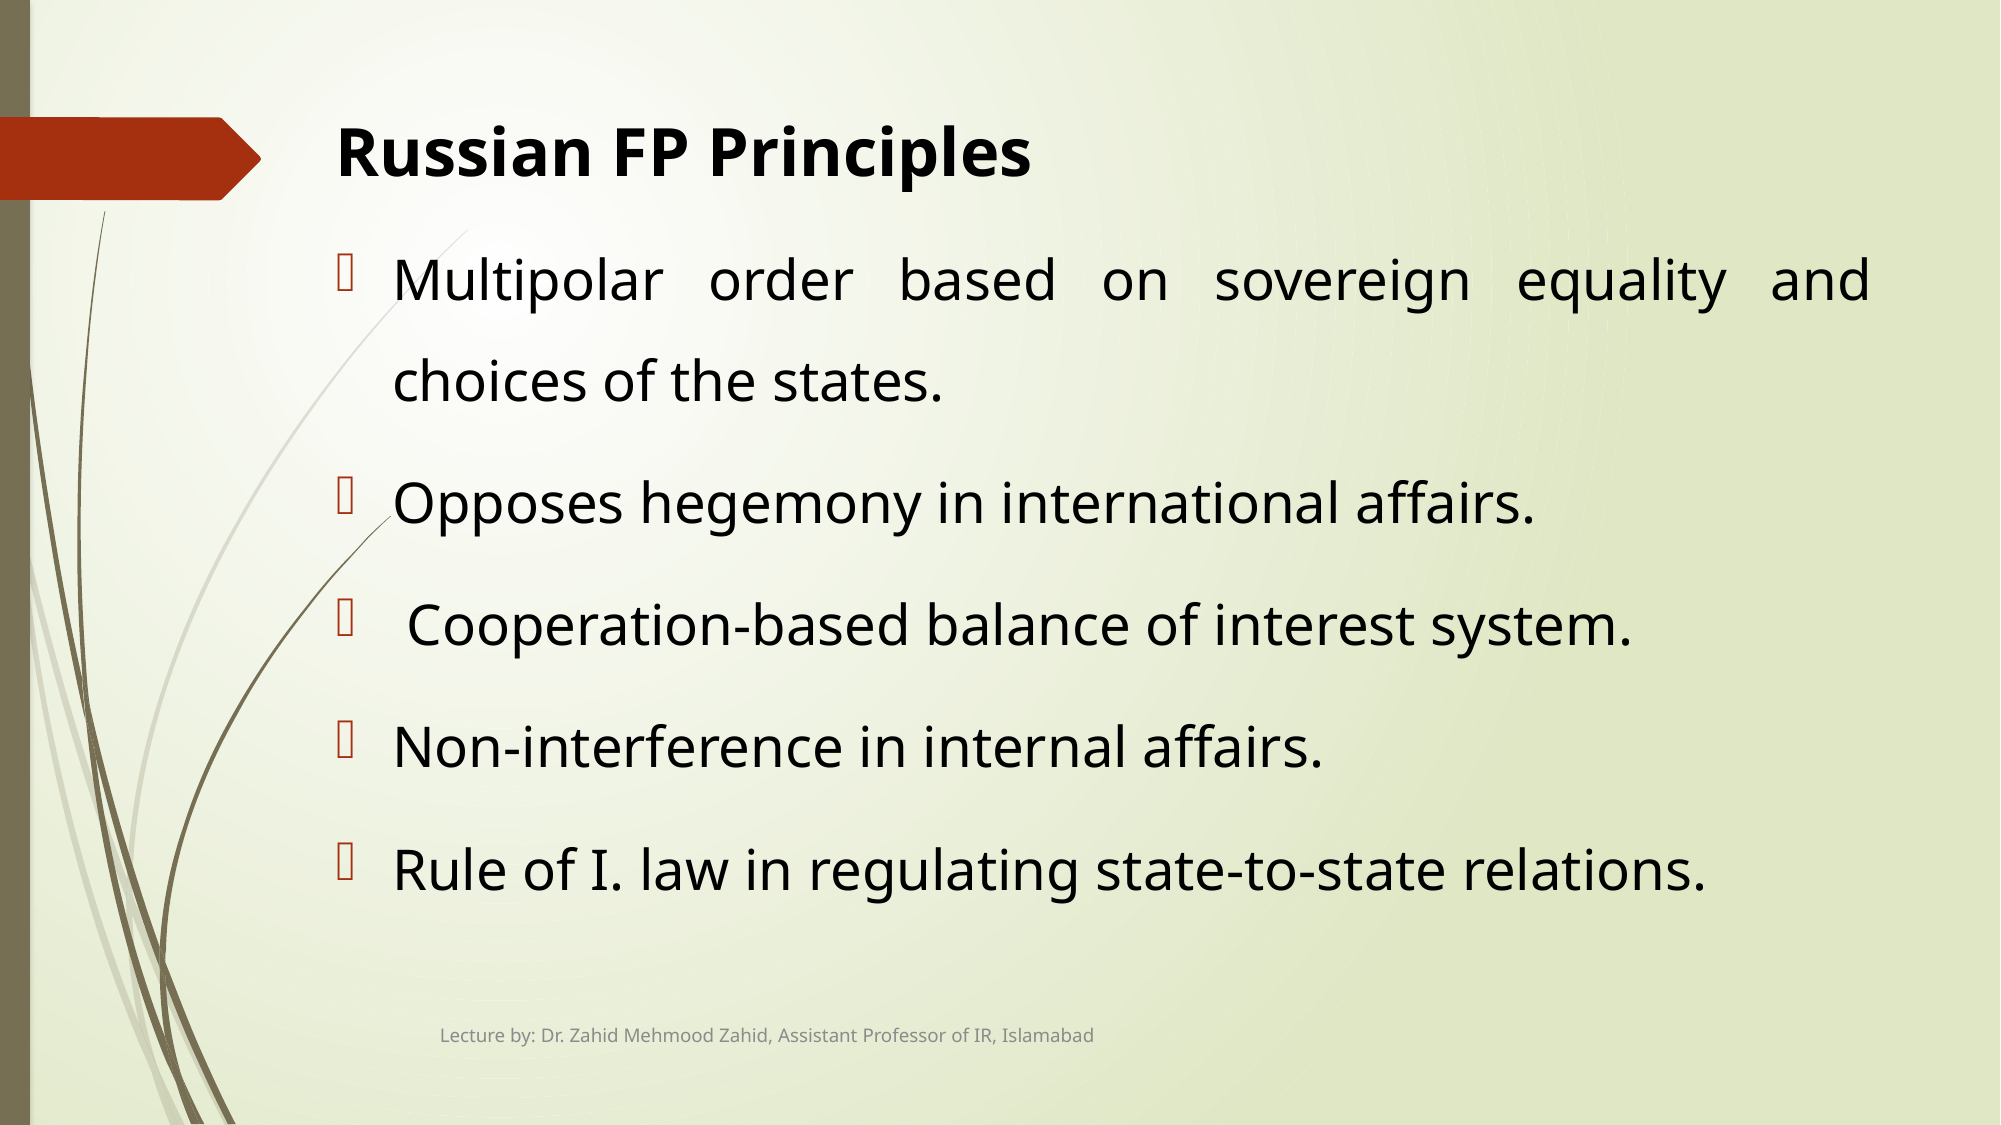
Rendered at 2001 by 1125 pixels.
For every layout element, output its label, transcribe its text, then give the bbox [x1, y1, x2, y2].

list Multipolar order based on sovereign equality and choices of the states. Opposes hegemony in international affairs. Cooperation-based balance of interest system. Non-interference in internal affairs. Rule of I. law in regulating state-to-state relations. [320, 203, 1888, 1106]
footer Lecture by: Dr. Zahid Mehmood Zahid, Assistant Professor of IR, Islamabad [424, 1006, 1675, 1067]
title Russian FP Principles [320, 102, 1888, 185]
